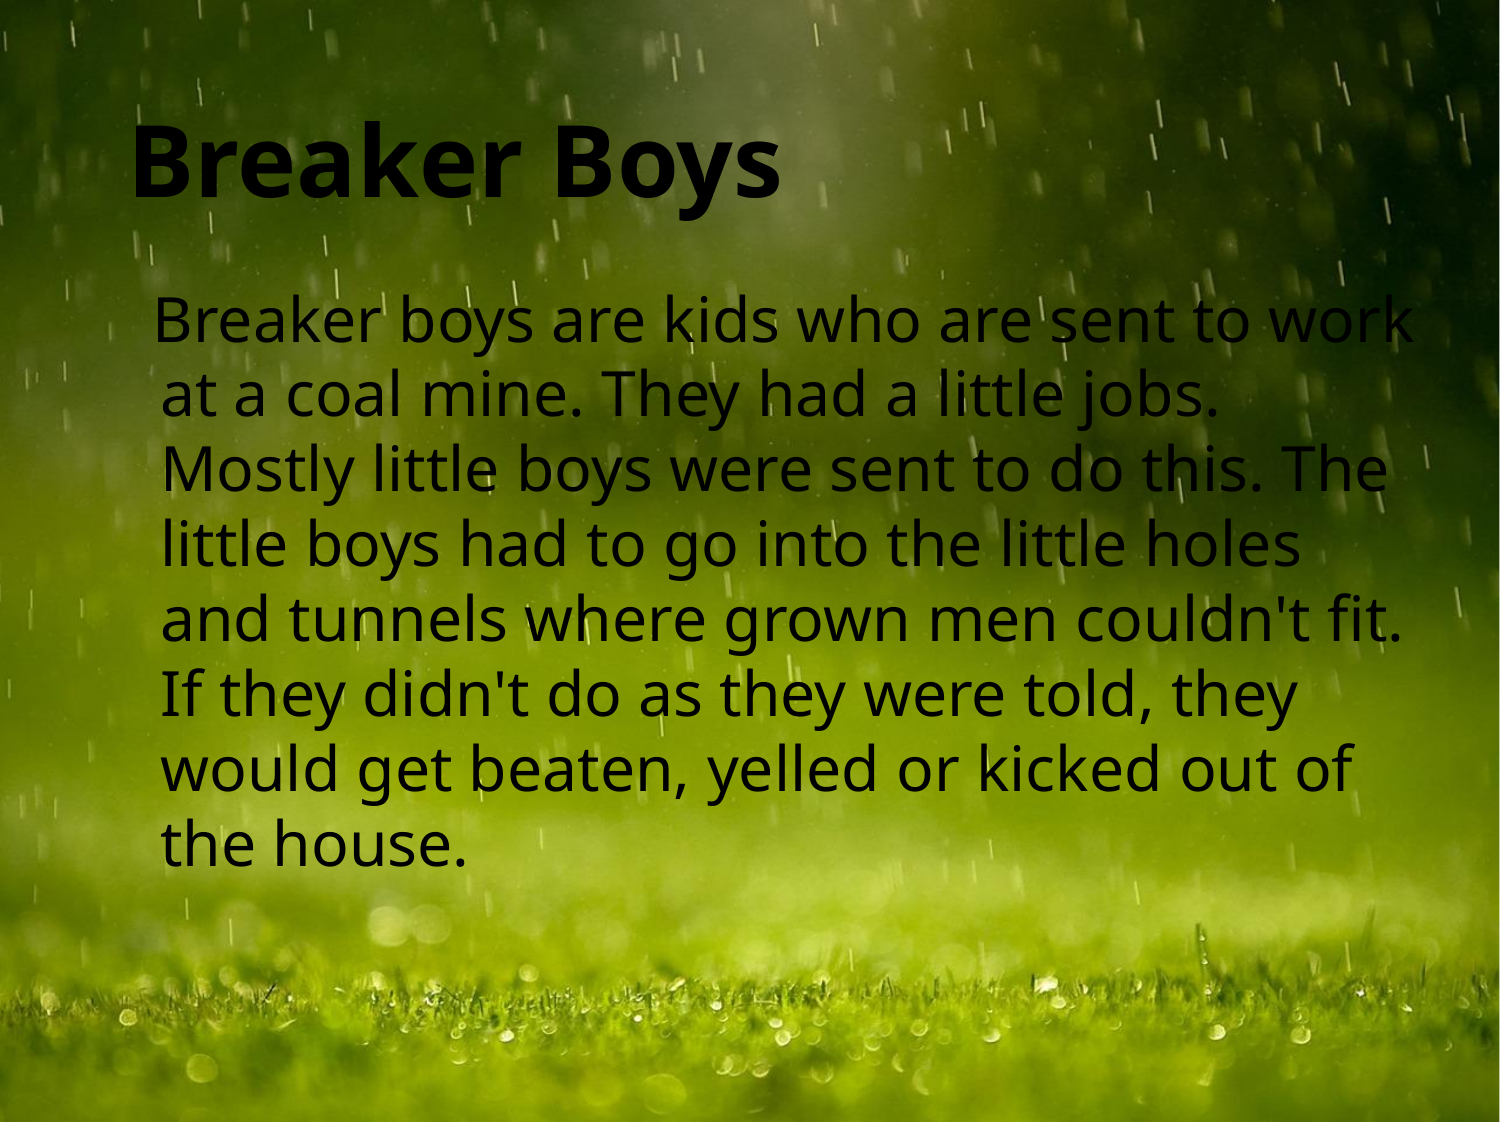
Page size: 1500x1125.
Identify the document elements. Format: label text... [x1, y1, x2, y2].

list Breaker boys are kids who are sent to work at a coal mine. They had a little jobs. Mostly little boys were sent to do this. The little boys had to go into the little holes and tunnels where grown men couldn't fit. If they didn't do as they were told, they would get beaten, yelled or kicked out of the house. [88, 264, 1439, 1080]
text_box [0, 0, 1500, 1122]
title Breaker Boys [75, 45, 1425, 233]
